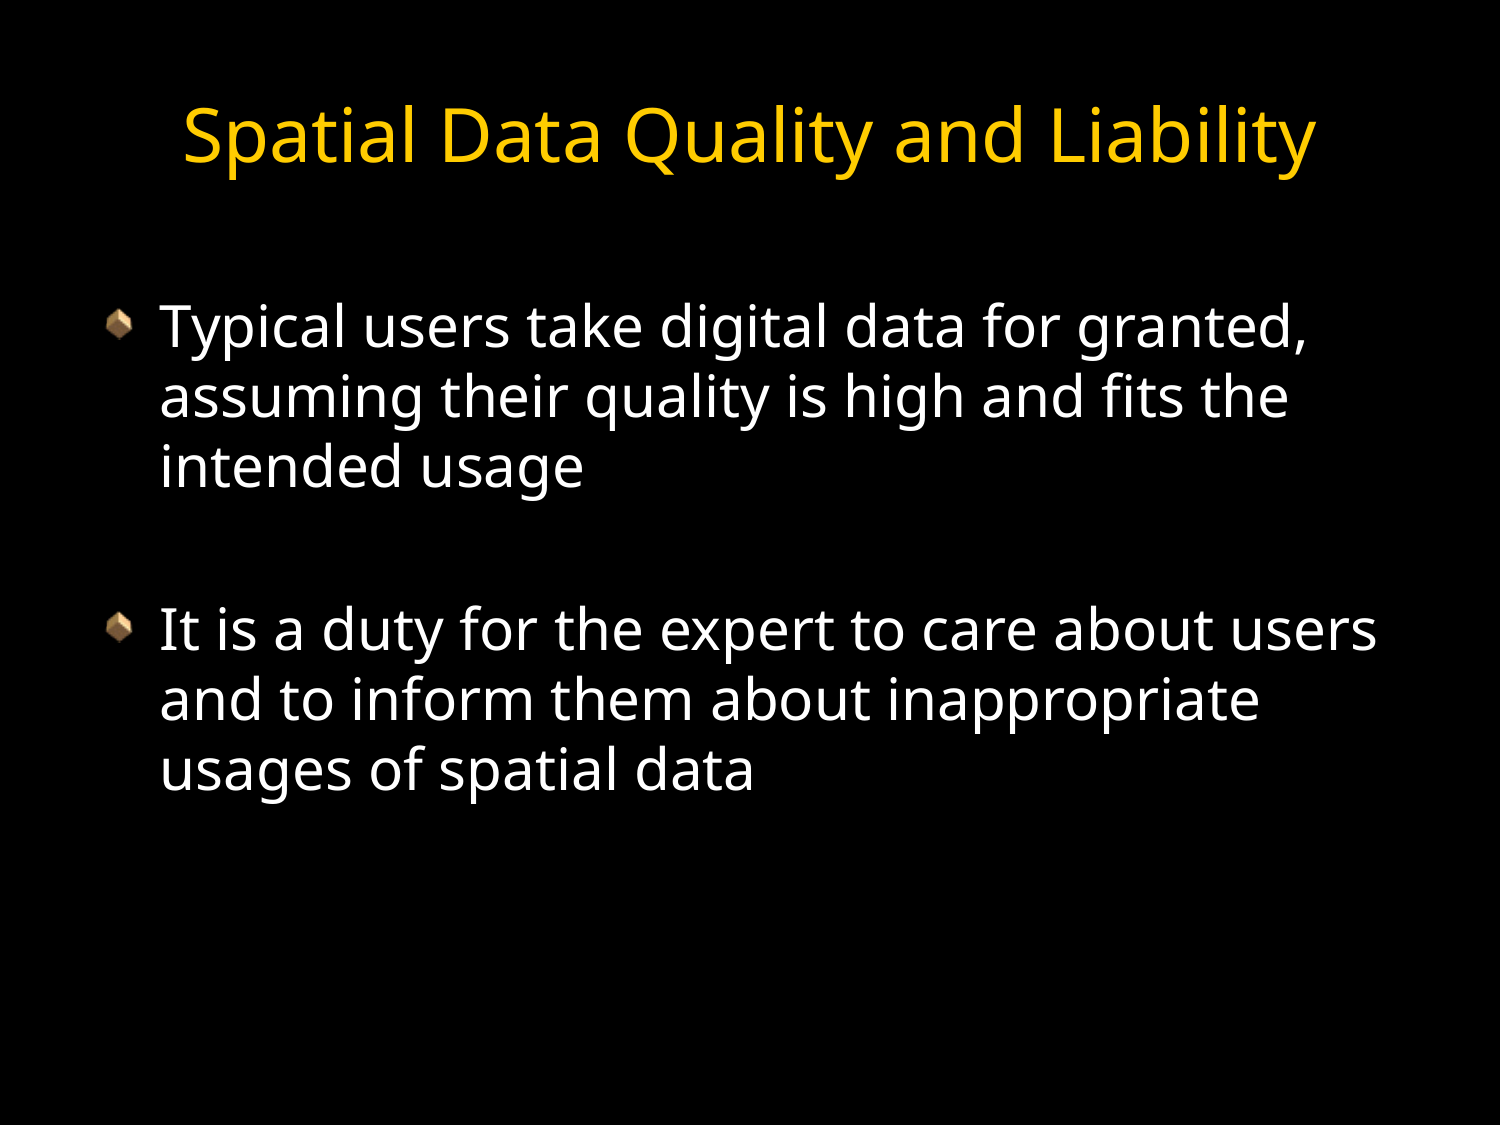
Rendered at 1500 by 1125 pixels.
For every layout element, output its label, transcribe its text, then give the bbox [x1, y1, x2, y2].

title Spatial Data Quality and Liability [74, 45, 1426, 220]
list Typical users take digital data for granted, assuming their quality is high and fits the intended usage It is a duty for the expert to care about users and to inform them about inappropriate usages of spatial data [88, 281, 1412, 1048]
picture [103, 308, 135, 340]
picture [103, 611, 135, 643]
